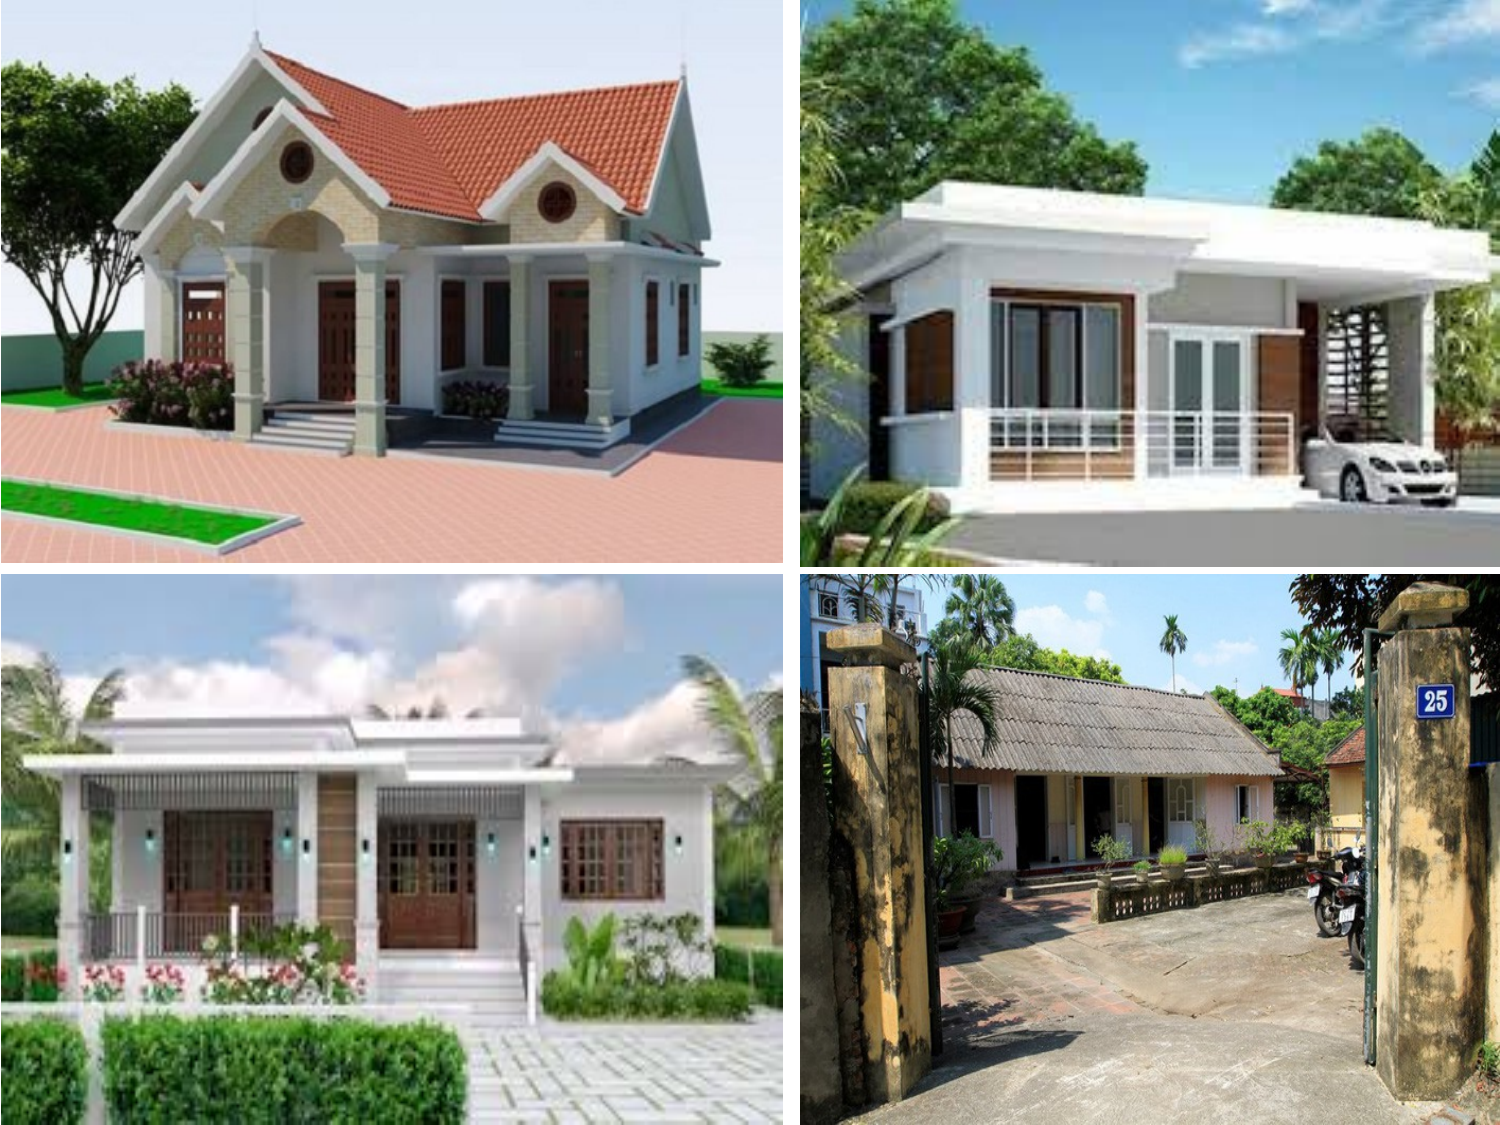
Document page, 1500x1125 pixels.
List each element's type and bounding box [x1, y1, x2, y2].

picture [0, 0, 783, 563]
picture [799, 574, 1500, 1125]
list [799, 0, 1500, 567]
picture [0, 574, 783, 1125]
